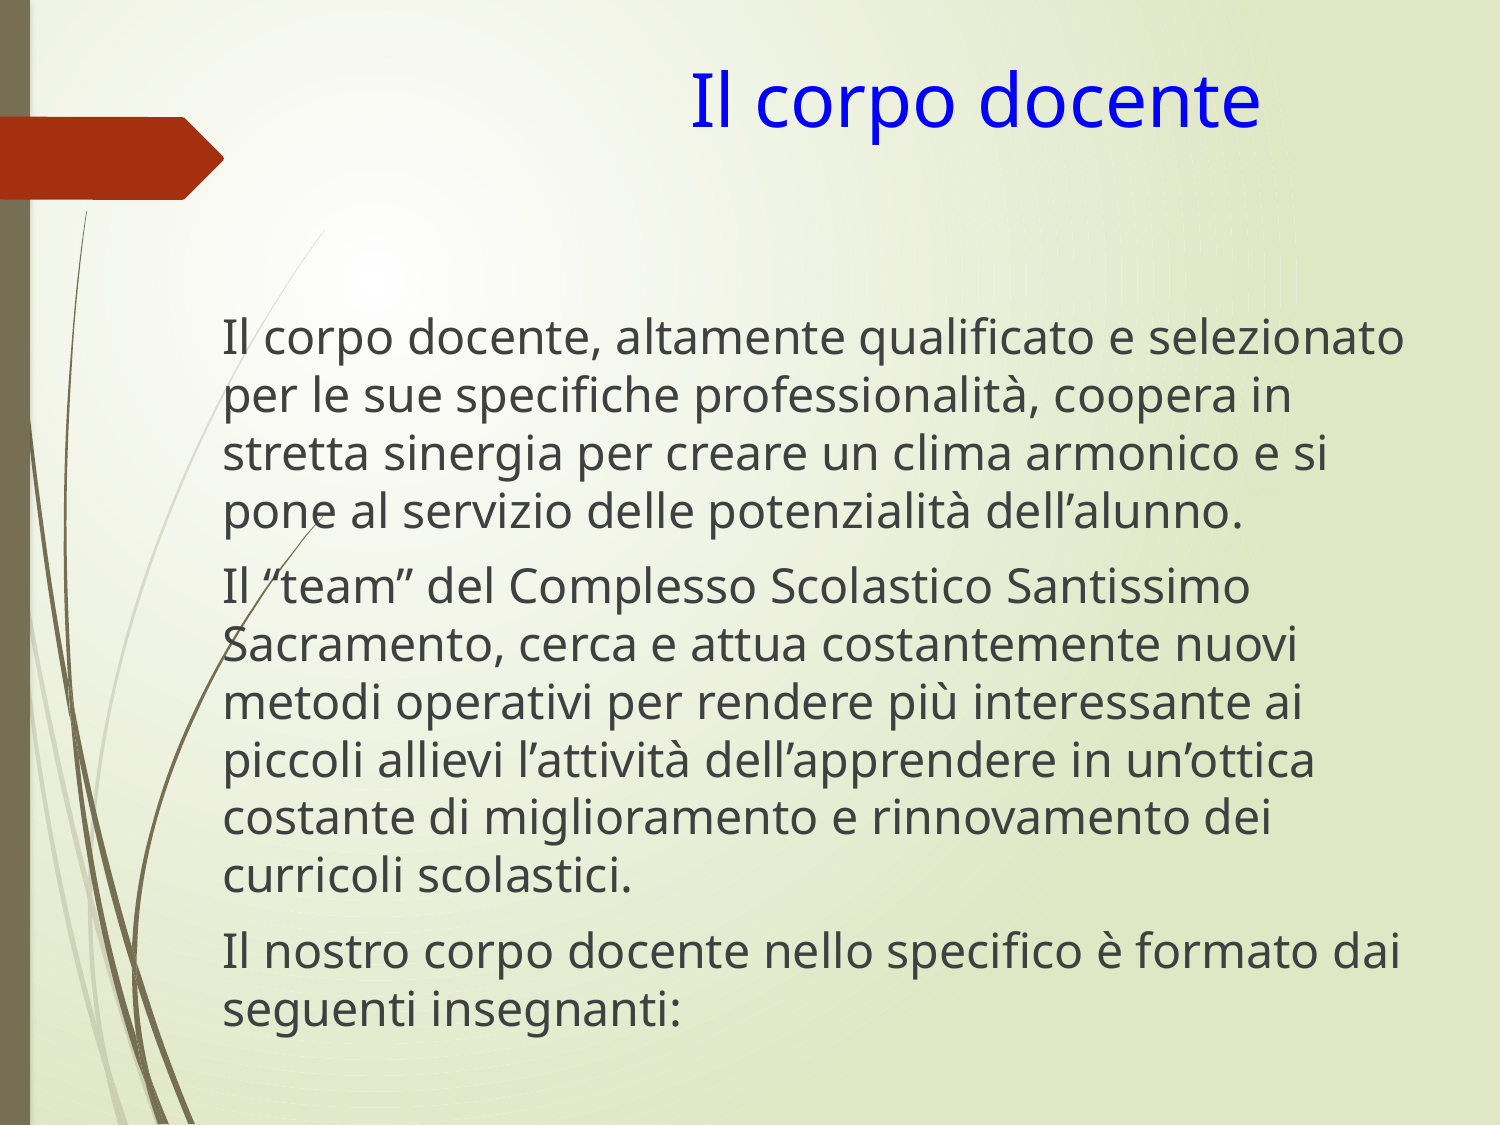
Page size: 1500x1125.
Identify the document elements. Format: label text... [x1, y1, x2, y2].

title Il corpo docente [75, 45, 1425, 182]
list Il corpo docente, altamente qualificato e selezionato per le sue specifiche professionalità, coopera in stretta sinergia per creare un clima armonico e si pone al servizio delle potenzialità dell’alunno. Il “team” del Complesso Scolastico Santissimo Sacramento, cerca e attua costantemente nuovi metodi operativi per rendere più interessante ai piccoli allievi l’attività dell’apprendere in un’ottica costante di miglioramento e rinnovamento dei curricoli scolastici. Il nostro corpo docente nello specifico è formato dai seguenti insegnanti: [206, 298, 1425, 1092]
